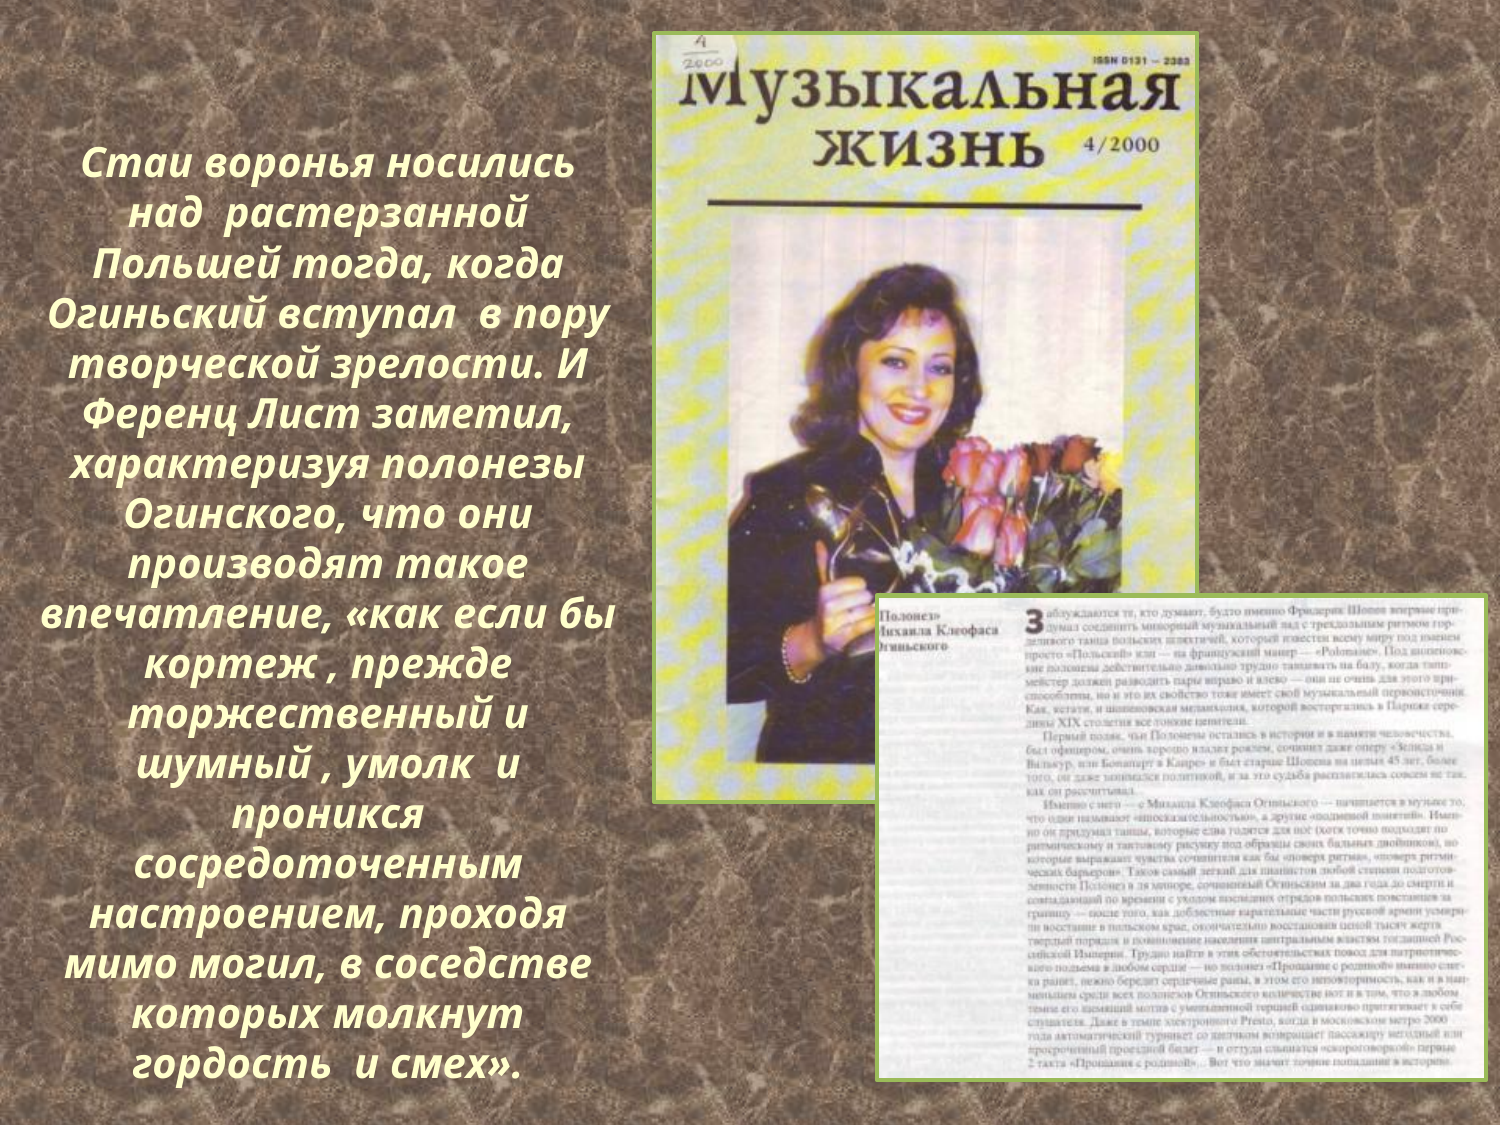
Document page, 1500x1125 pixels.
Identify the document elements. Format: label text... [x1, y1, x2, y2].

text_box Стаи воронья носились над растерзанной Польшей тогда, когда Огиньский вступал в пору творческой зрелости. И Ференц Лист заметил, характеризуя полонезы Огинского, что они производят такое впечатление, «как если бы кортеж , прежде торжественный и шумный , умолк и проникся сосредоточенным настроением, проходя мимо могил, в соседстве которых молкнут гордость и смех». [23, 128, 633, 1094]
picture [655, 34, 1485, 1079]
